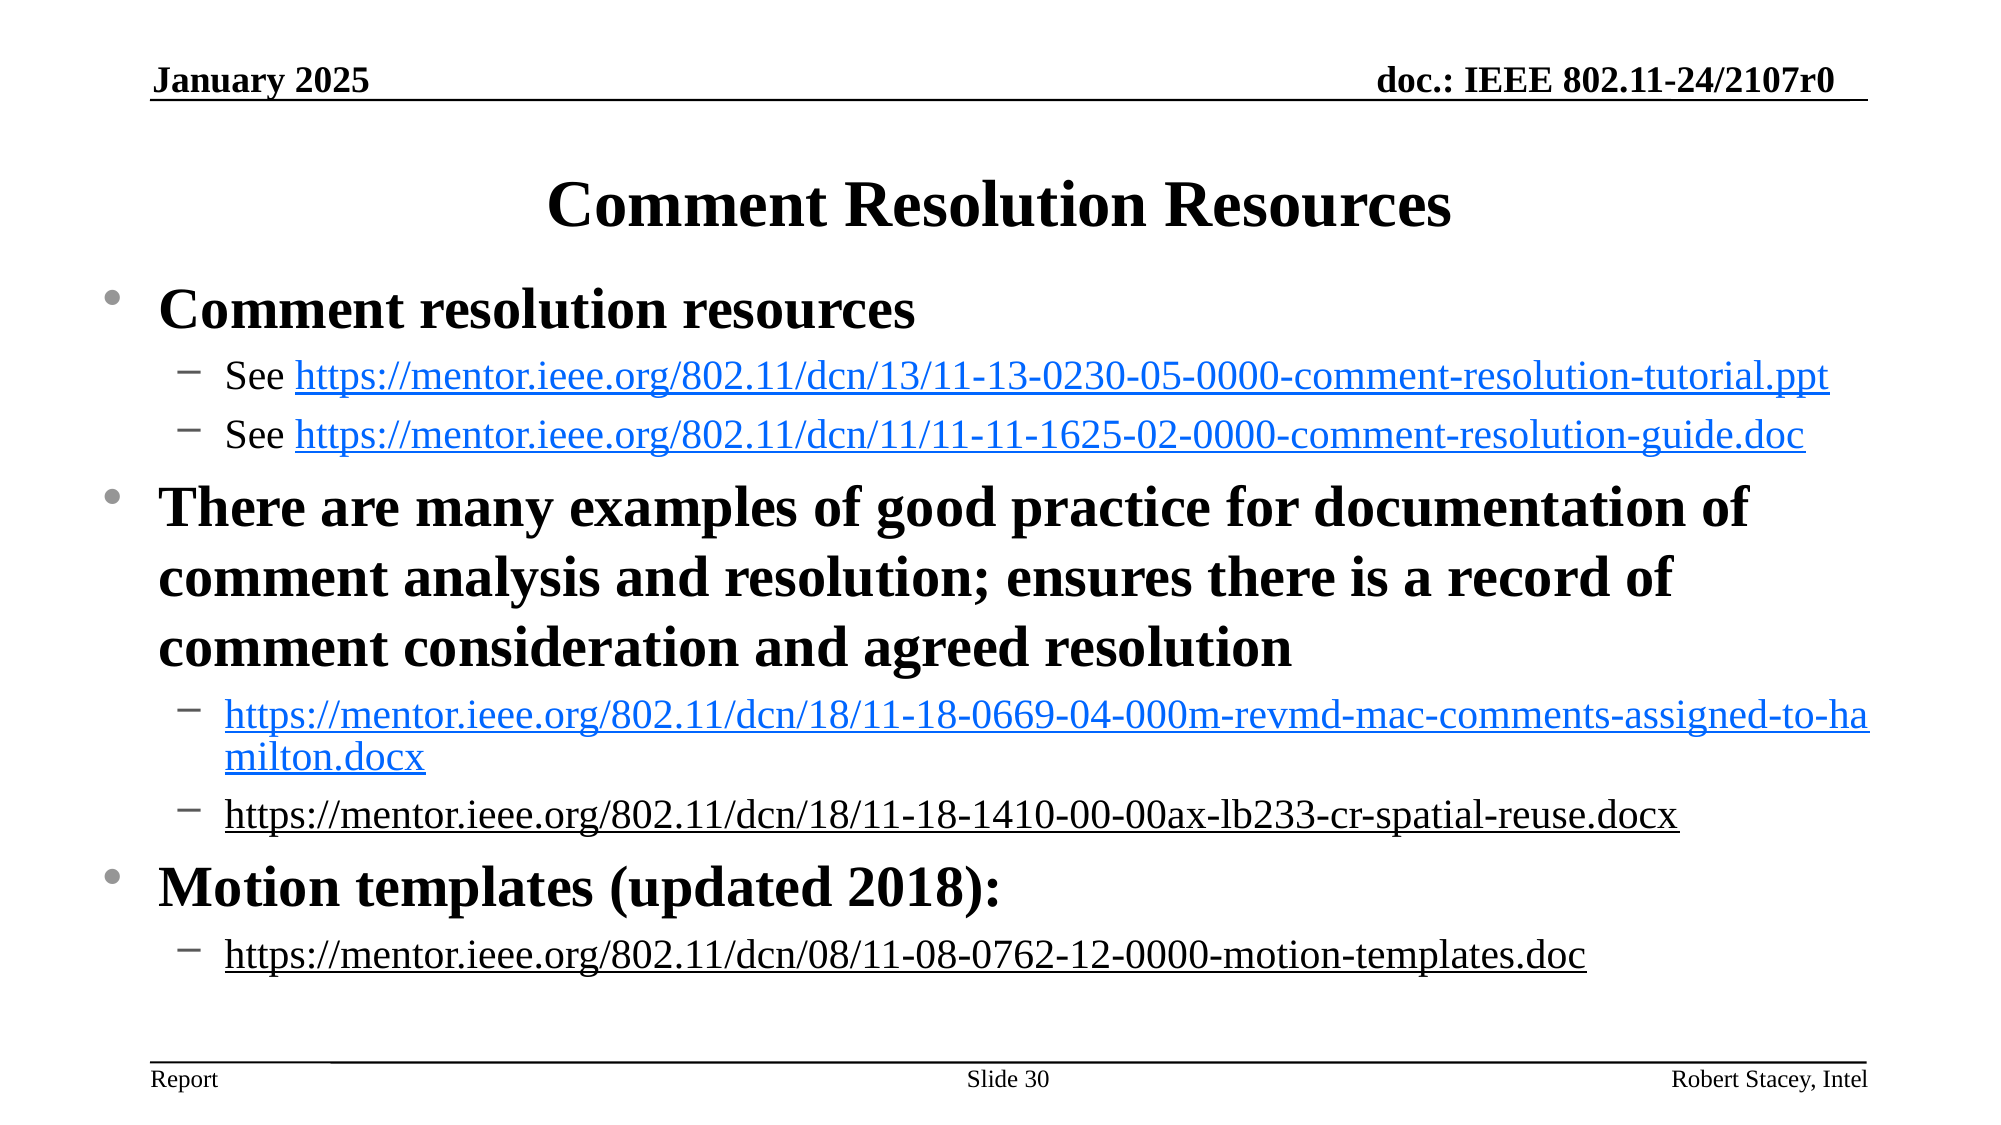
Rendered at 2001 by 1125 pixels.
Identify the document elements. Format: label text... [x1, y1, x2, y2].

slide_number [152, 54, 373, 101]
title Comment Resolution Resources [150, 112, 1850, 288]
footer Robert Stacey, Intel [1513, 1061, 1869, 1093]
list Comment resolution resources See https://mentor.ieee.org/802.11/dcn/13/11-13-0230-05-0000-comment-resolution-tutorial.ppt See https://mentor.ieee.org/802.11/dcn/11/11-11-1625-02-0000-comment-resolution-guide.doc There are many examples of good practice for documentation of comment analysis and resolution; ensures there is a record of comment consideration and agreed resolution https://mentor.ieee.org/802.11/dcn/18/11-18-0669-04-000m-revmd-mac-comments-assigned-to-hamilton.docx https://mentor.ieee.org/802.11/dcn/18/11-18-1410-00-00ax-lb233-cr-spatial-reuse.docx Motion templates (updated 2018): https://mentor.ieee.org/802.11/dcn/08/11-08-0762-12-0000-motion-templates.doc [87, 262, 1913, 1093]
slide_number Slide 30 [964, 1061, 1053, 1093]
